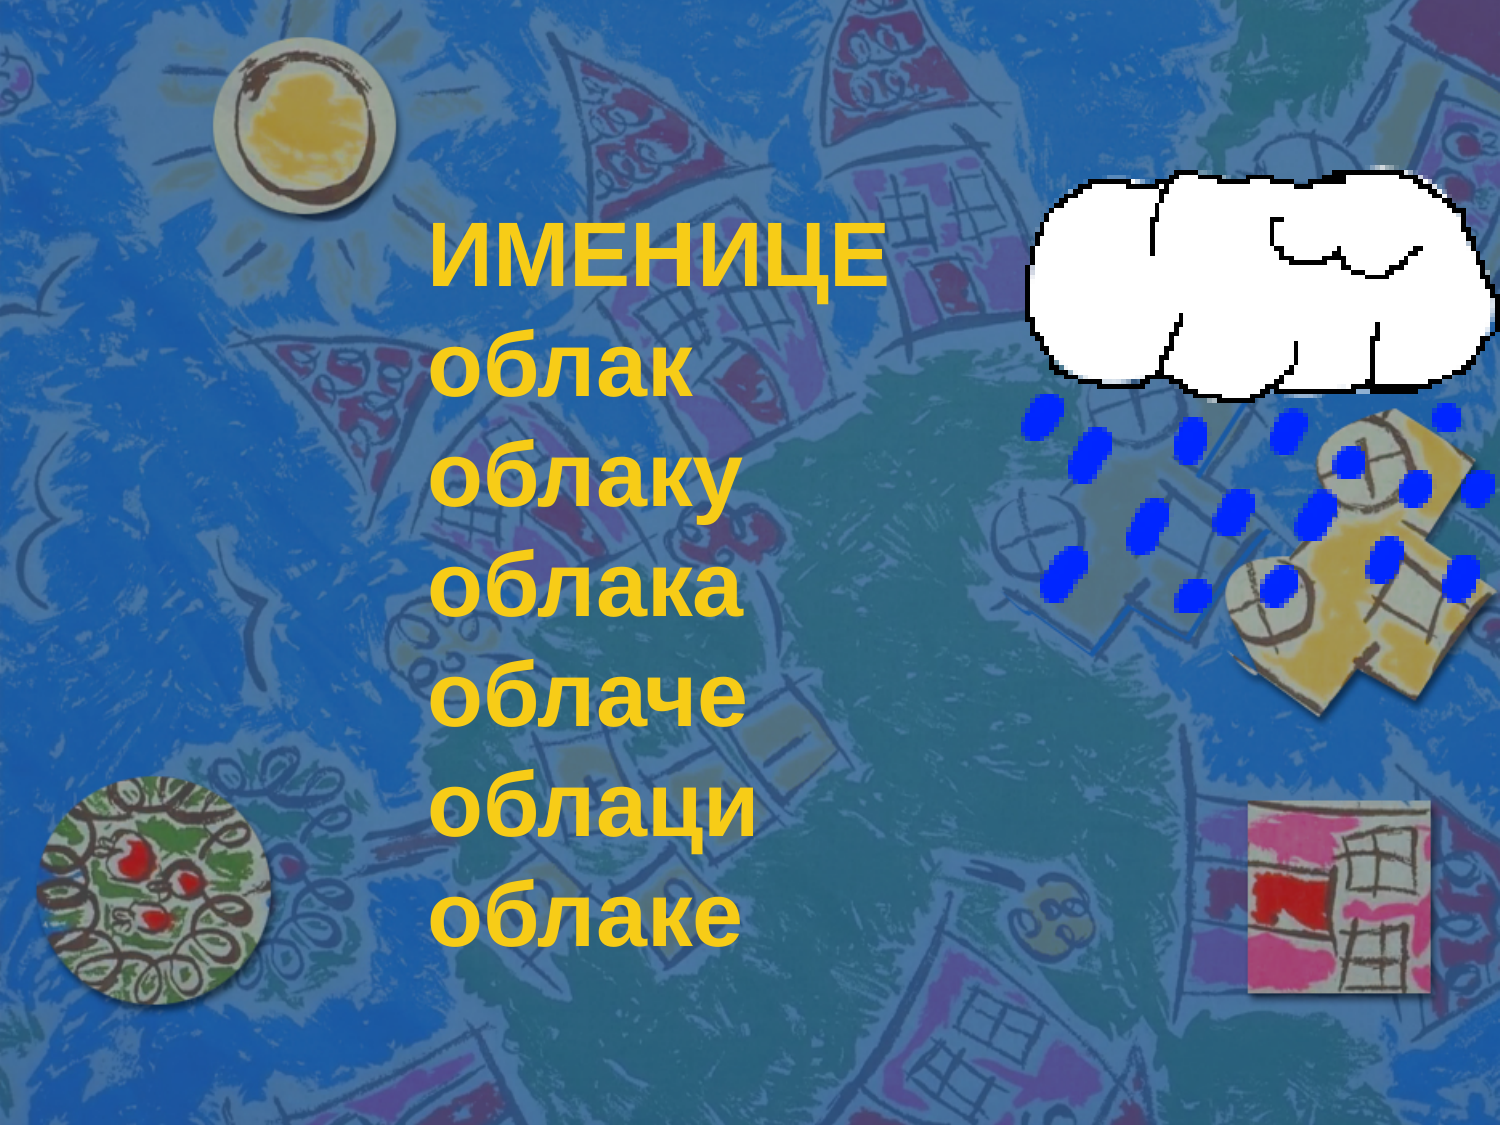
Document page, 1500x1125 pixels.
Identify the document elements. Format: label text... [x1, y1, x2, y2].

picture [0, 0, 1500, 1125]
title ИМЕНИЦЕ облак облаку облака облаче облаци облаке [412, 62, 1463, 988]
